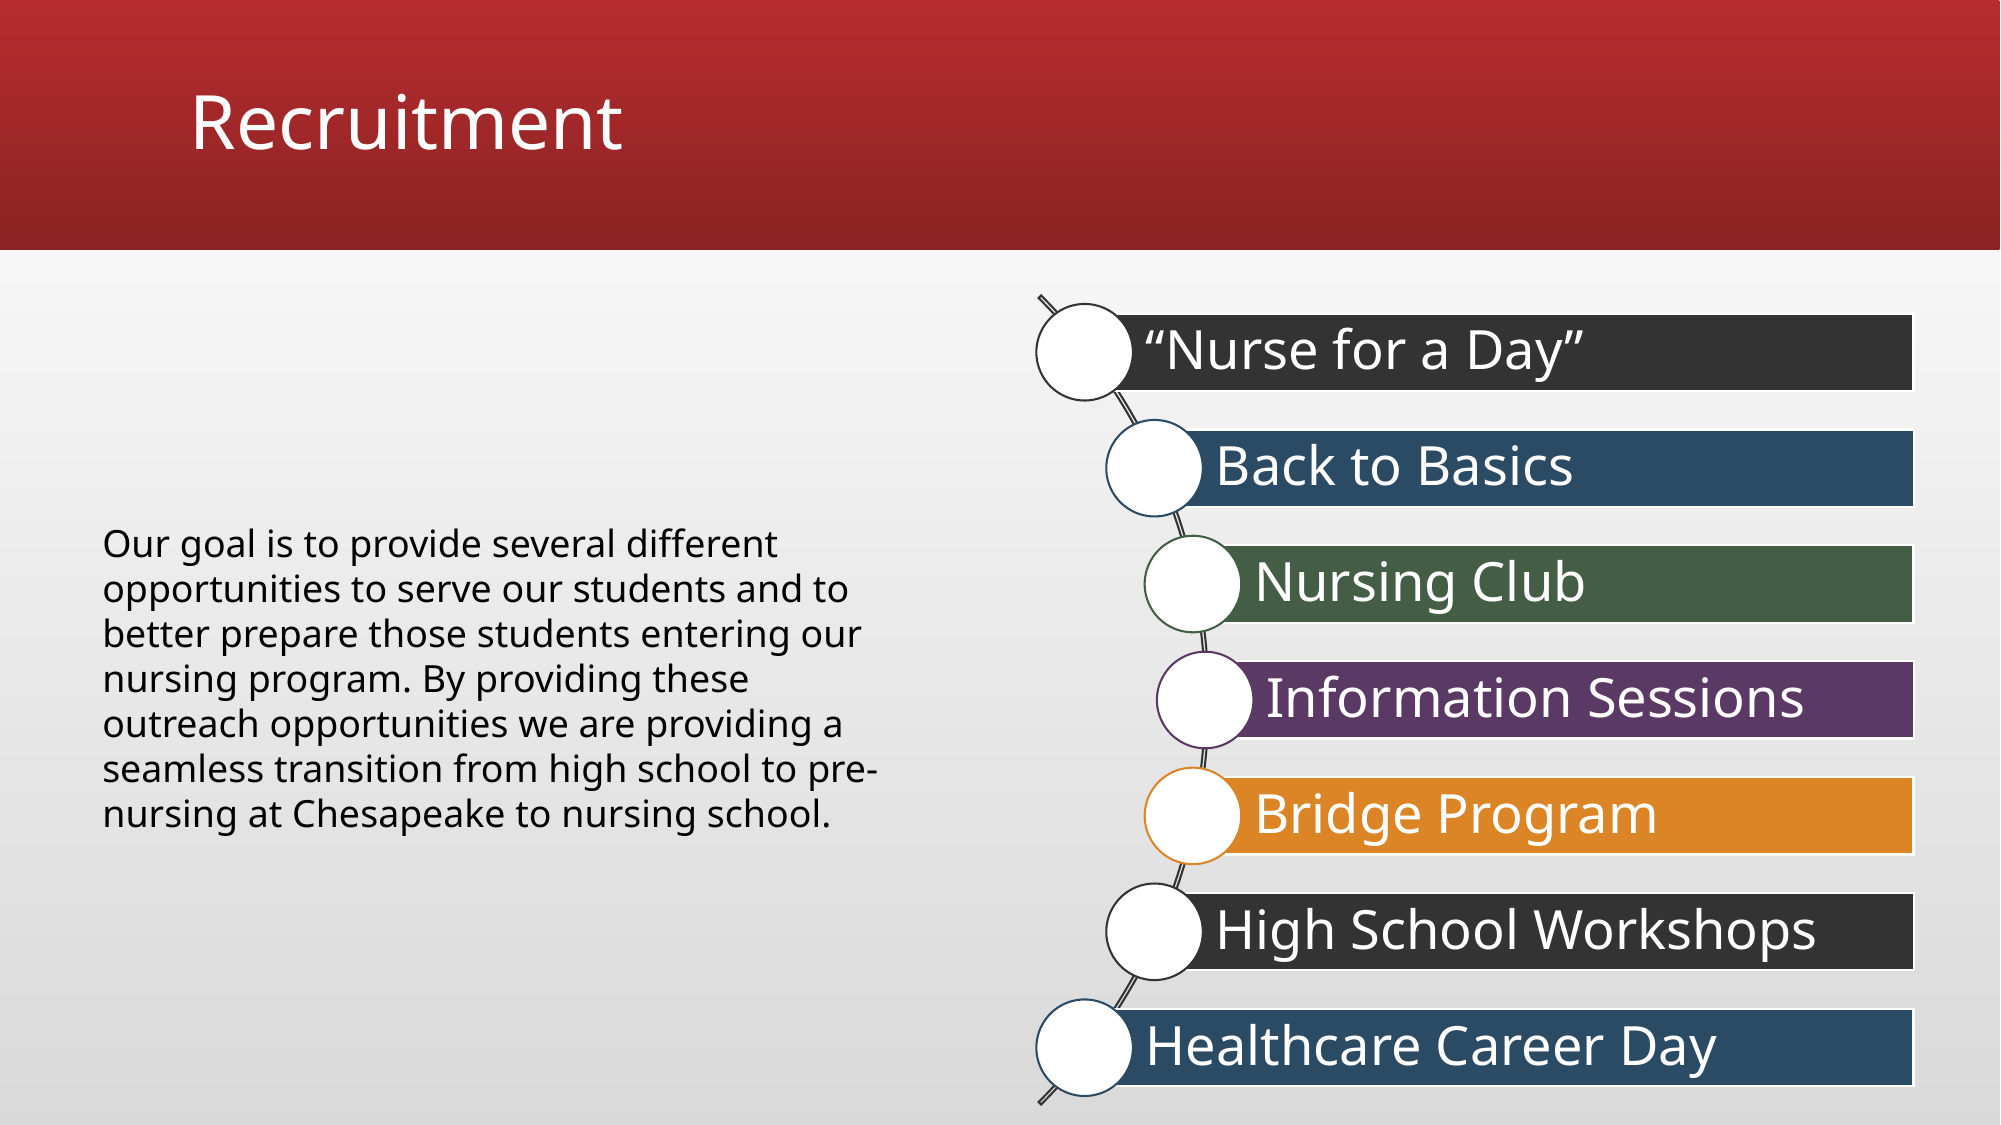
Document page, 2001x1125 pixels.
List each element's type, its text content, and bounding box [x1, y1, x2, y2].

text_box Our goal is to provide several different opportunities to serve our students and to better prepare those students entering our nursing program. By providing these outreach opportunities we are providing a seamless transition from high school to pre-nursing at Chesapeake to nursing school. [87, 512, 900, 843]
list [1024, 274, 1925, 1125]
title Recruitment [174, 16, 1825, 234]
